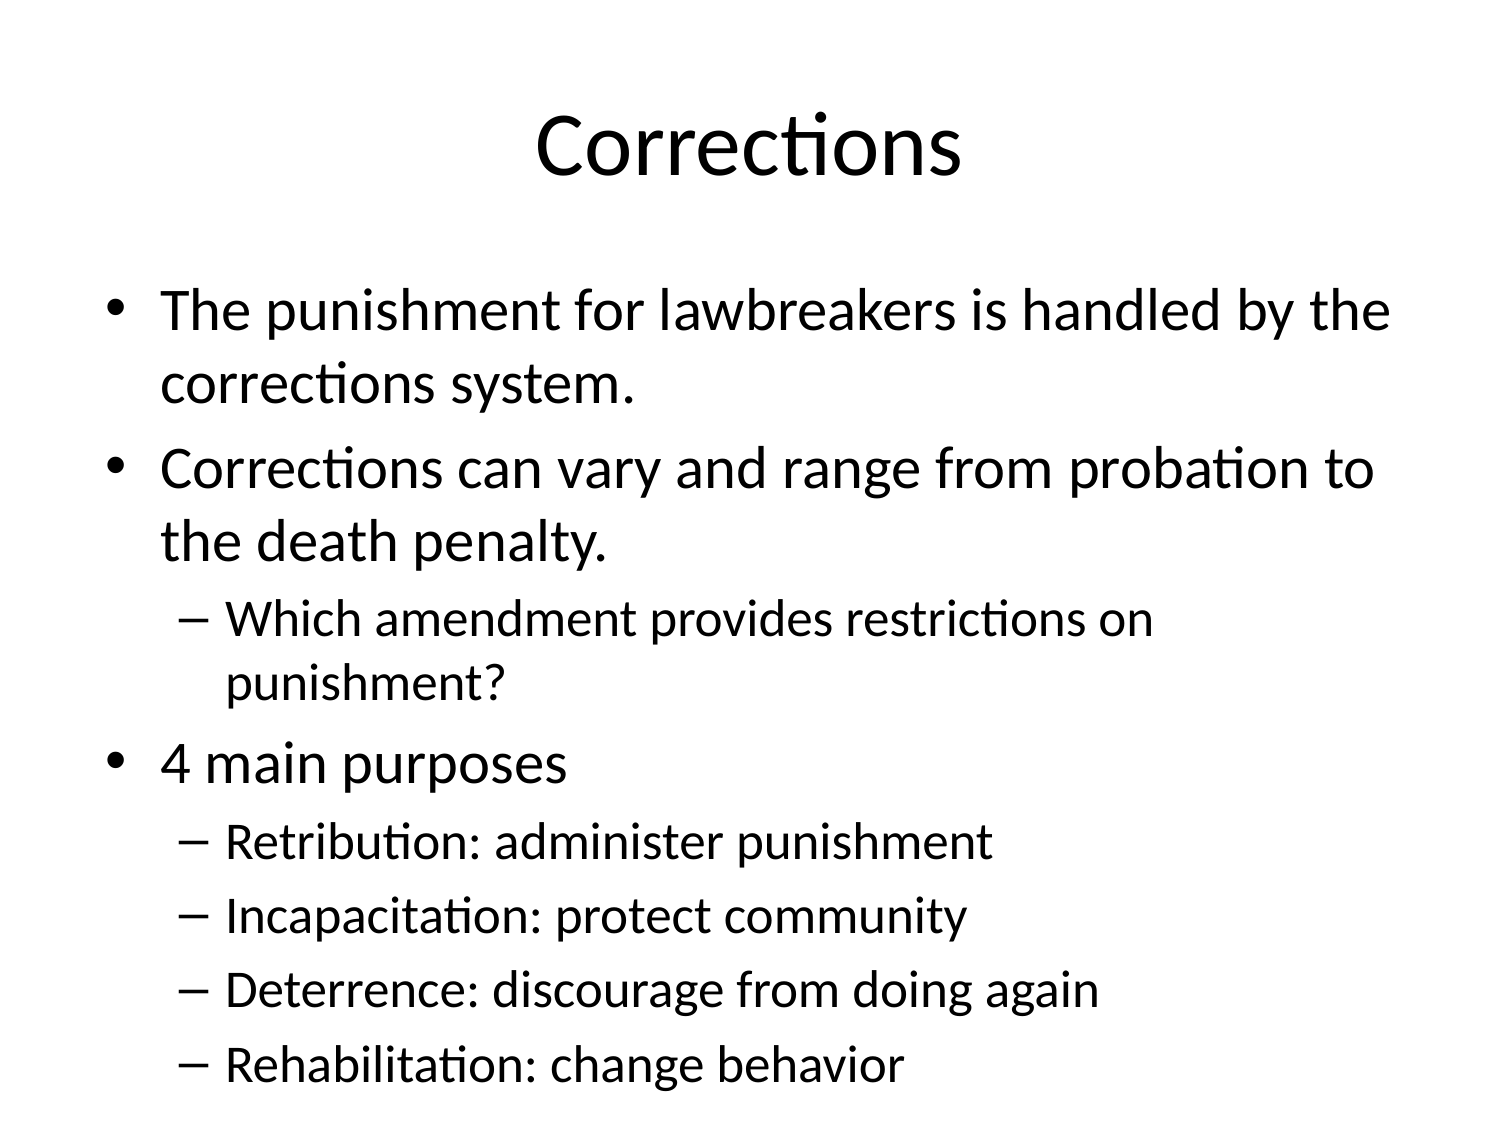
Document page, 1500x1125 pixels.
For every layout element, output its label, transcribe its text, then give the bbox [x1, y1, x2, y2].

list The punishment for lawbreakers is handled by the corrections system. Corrections can vary and range from probation to the death penalty. Which amendment provides restrictions on punishment? 4 main purposes Retribution: administer punishment Incapacitation: protect community Deterrence: discourage from doing again Rehabilitation: change behavior [90, 262, 1410, 1106]
title Corrections [75, 45, 1425, 233]
